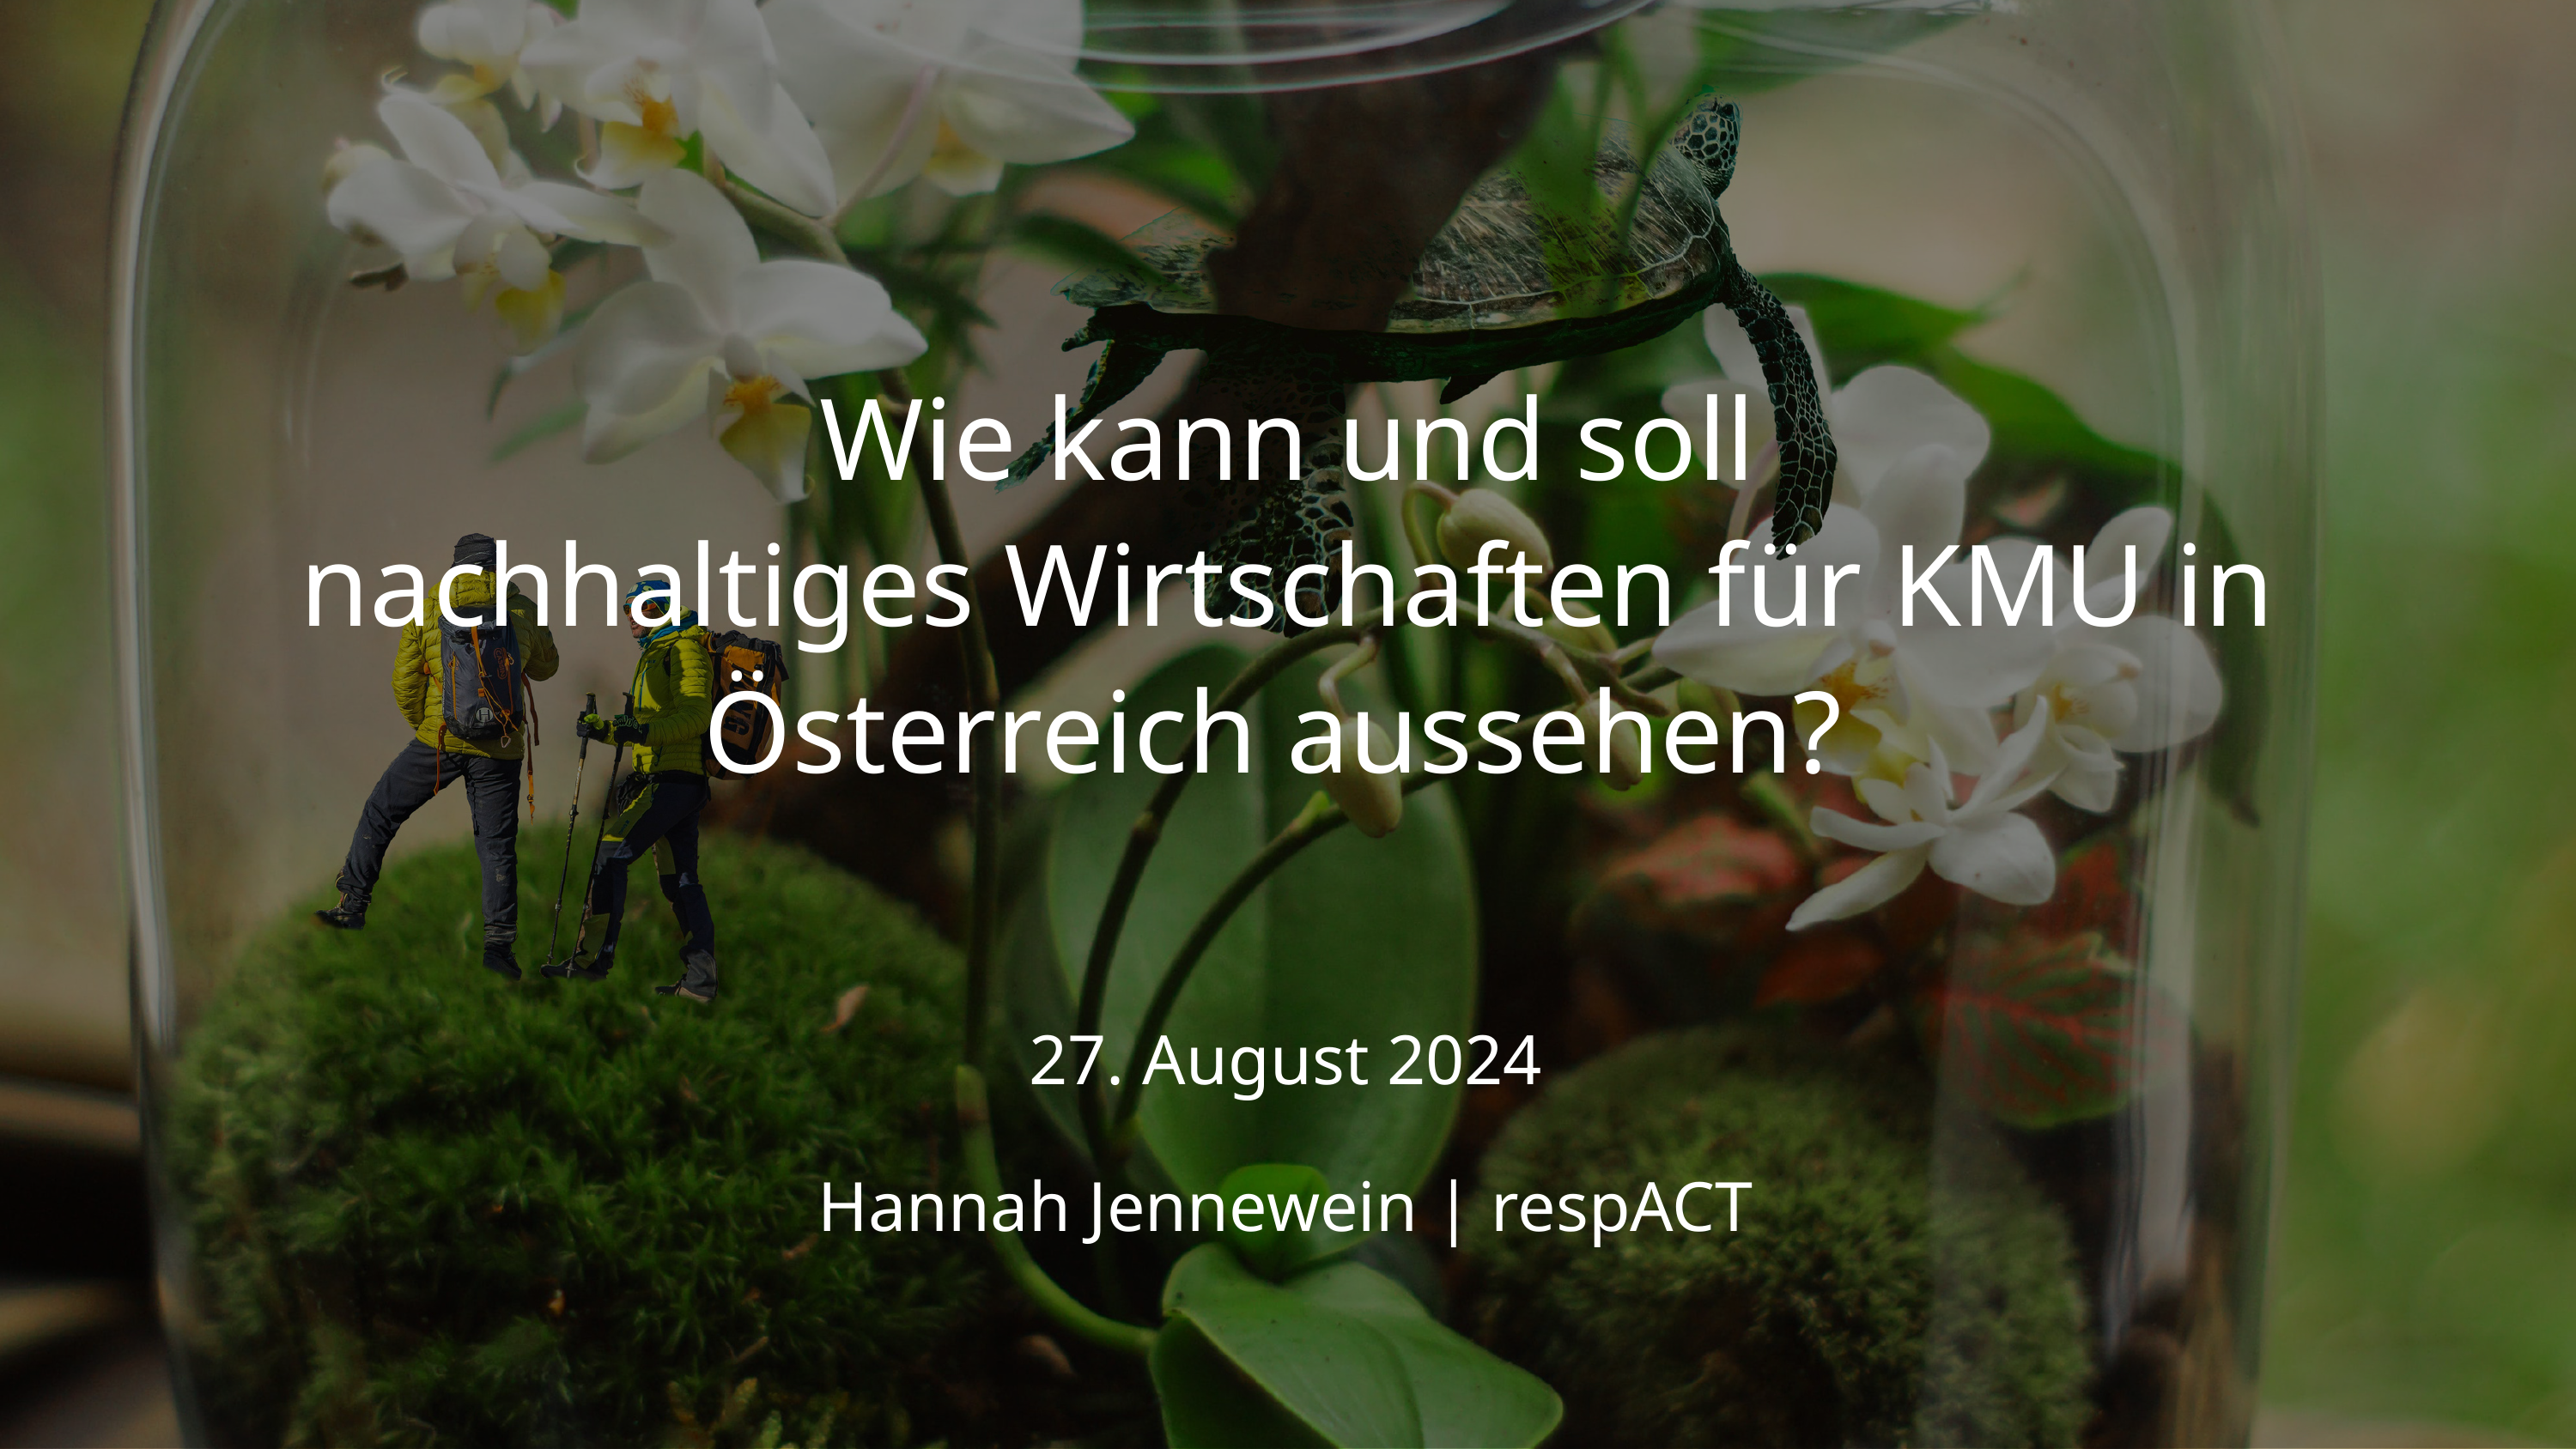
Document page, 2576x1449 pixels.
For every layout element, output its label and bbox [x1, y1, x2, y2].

text_box [0, 0, 2576, 1449]
